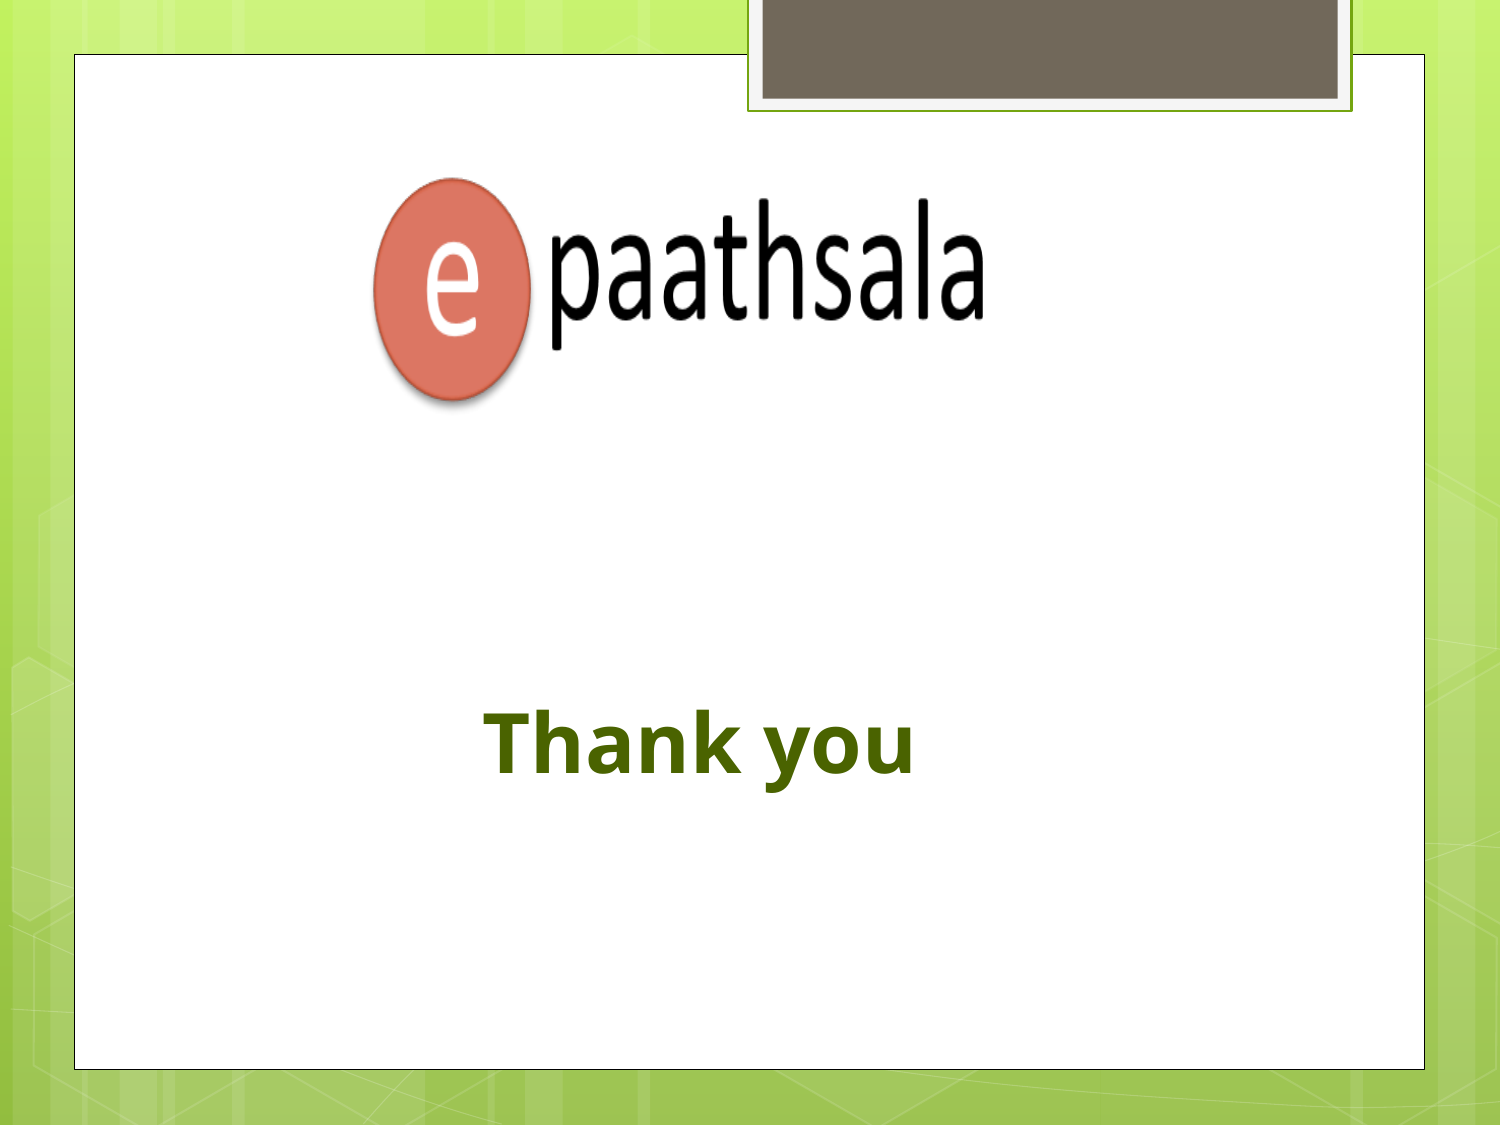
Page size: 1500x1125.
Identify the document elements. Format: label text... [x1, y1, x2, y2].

picture [344, 92, 1176, 504]
title Thank you [123, 609, 1277, 798]
